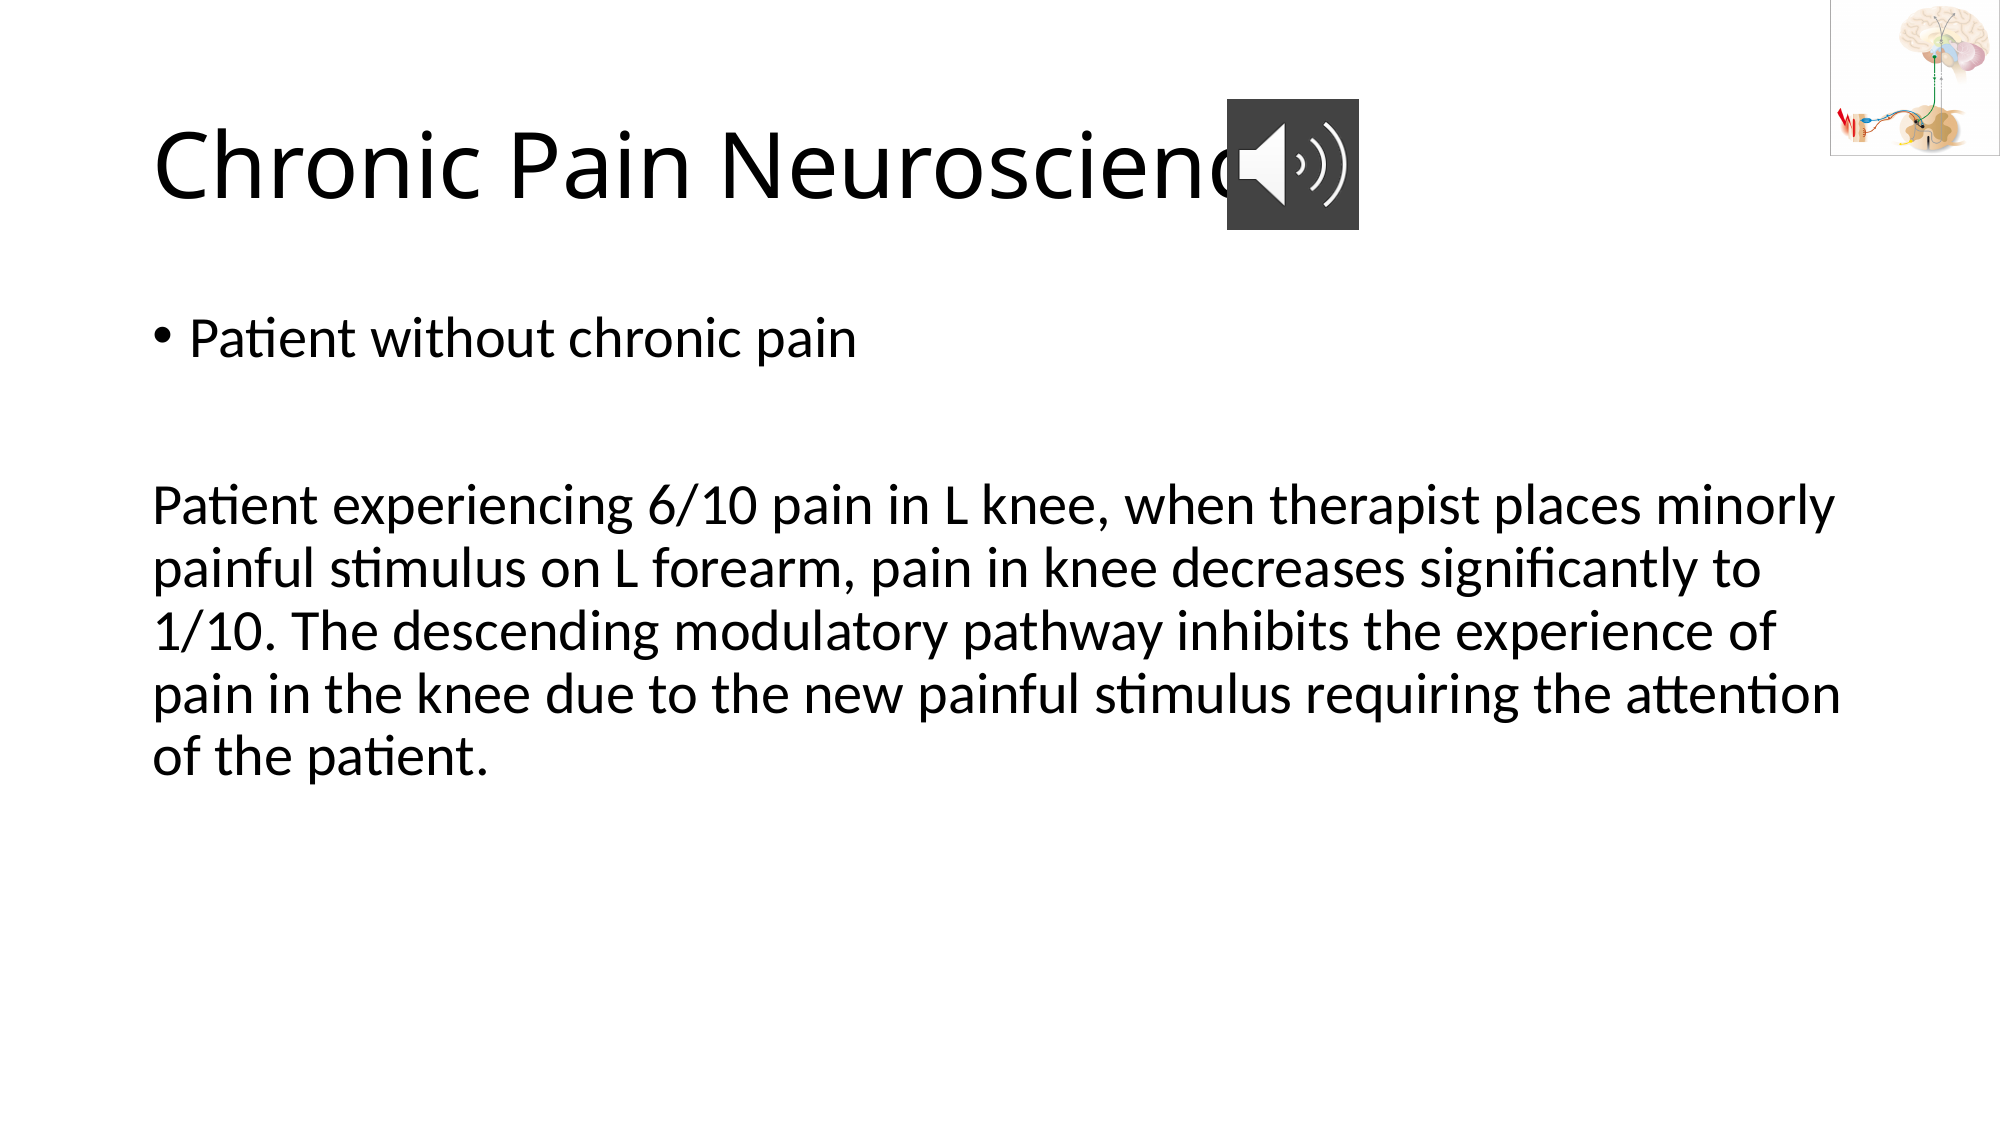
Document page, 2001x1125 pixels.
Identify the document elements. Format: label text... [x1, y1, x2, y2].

list Patient without chronic pain Patient experiencing 6/10 pain in L knee, when therapist places minorly painful stimulus on L forearm, pain in knee decreases significantly to 1/10. The descending modulatory pathway inhibits the experience of pain in the knee due to the new painful stimulus requiring the attention of the patient. [137, 299, 1863, 1014]
picture [1830, 0, 2000, 156]
title Chronic Pain Neuroscience [137, 59, 1863, 278]
picture [1226, 97, 1360, 231]
